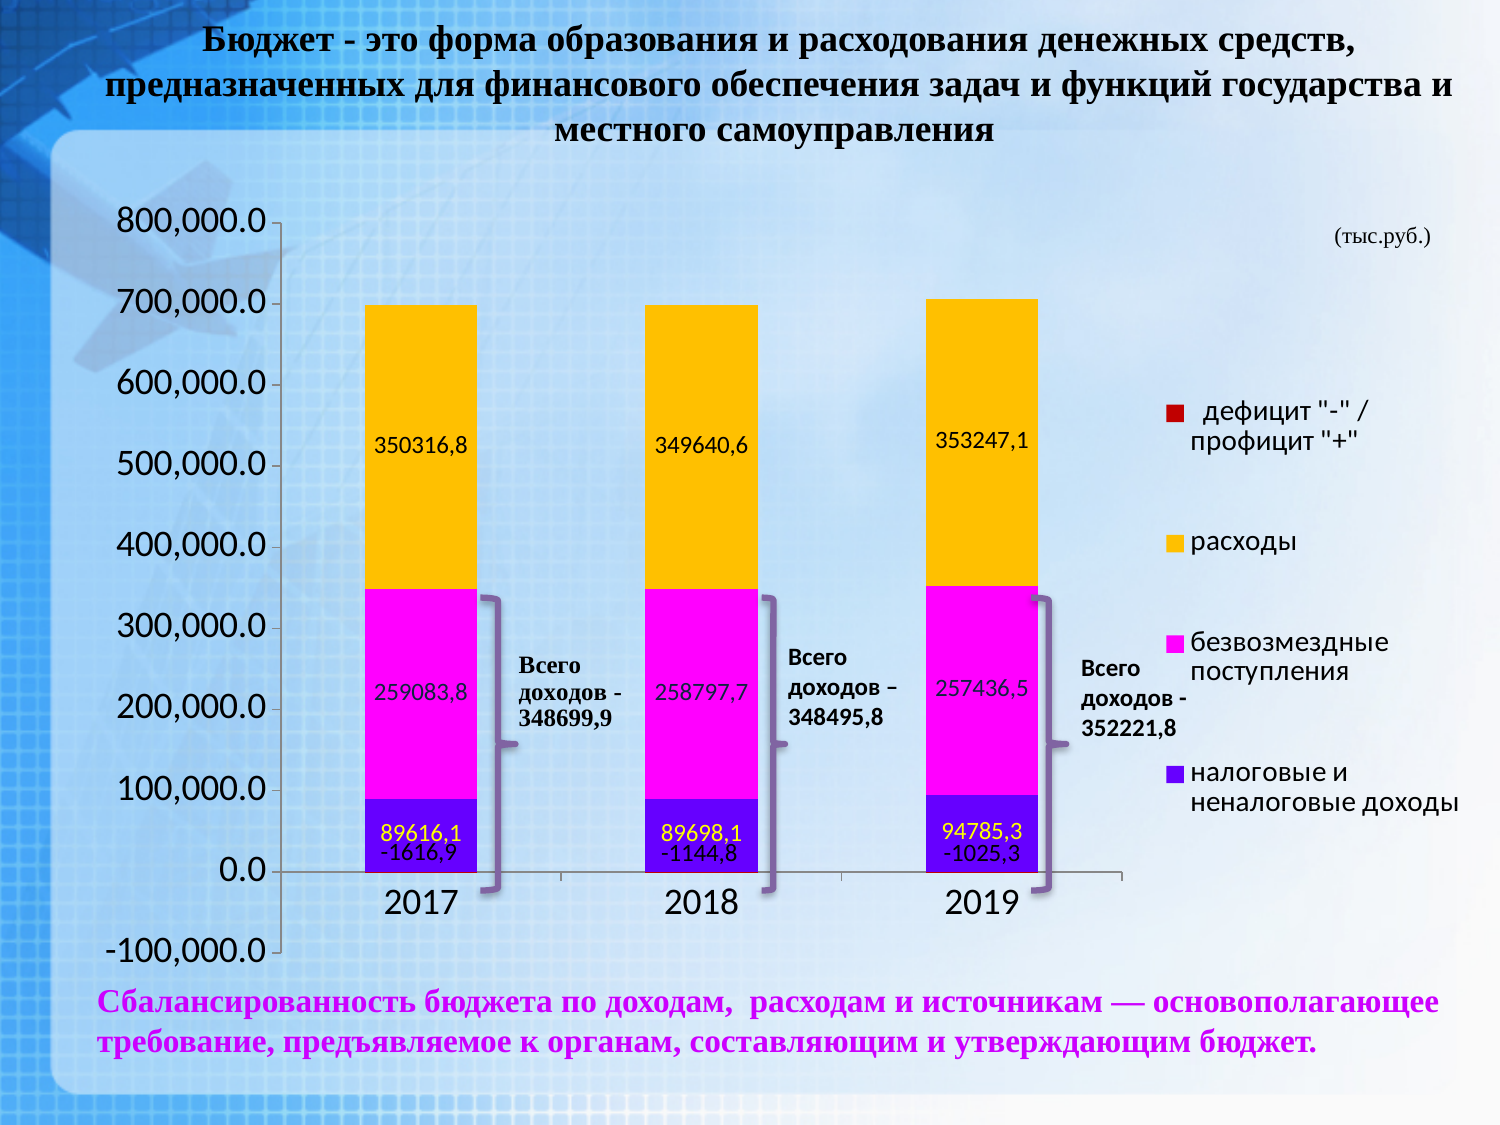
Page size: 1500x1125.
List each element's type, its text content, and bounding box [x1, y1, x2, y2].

chart [58, 187, 1477, 985]
text_box Сбалансированность бюджета по доходам, расходам и источникам — основополагающее требование, предъявляемое к органам, составляющим и утверждающим бюджет. [80, 970, 1500, 1068]
picture [0, 0, 1500, 1125]
text_box Бюджет - это форма образования и расходования денежных средств, предназначенных для финансового обеспечения задач и функций государства и местного самоуправления [79, 0, 1479, 167]
